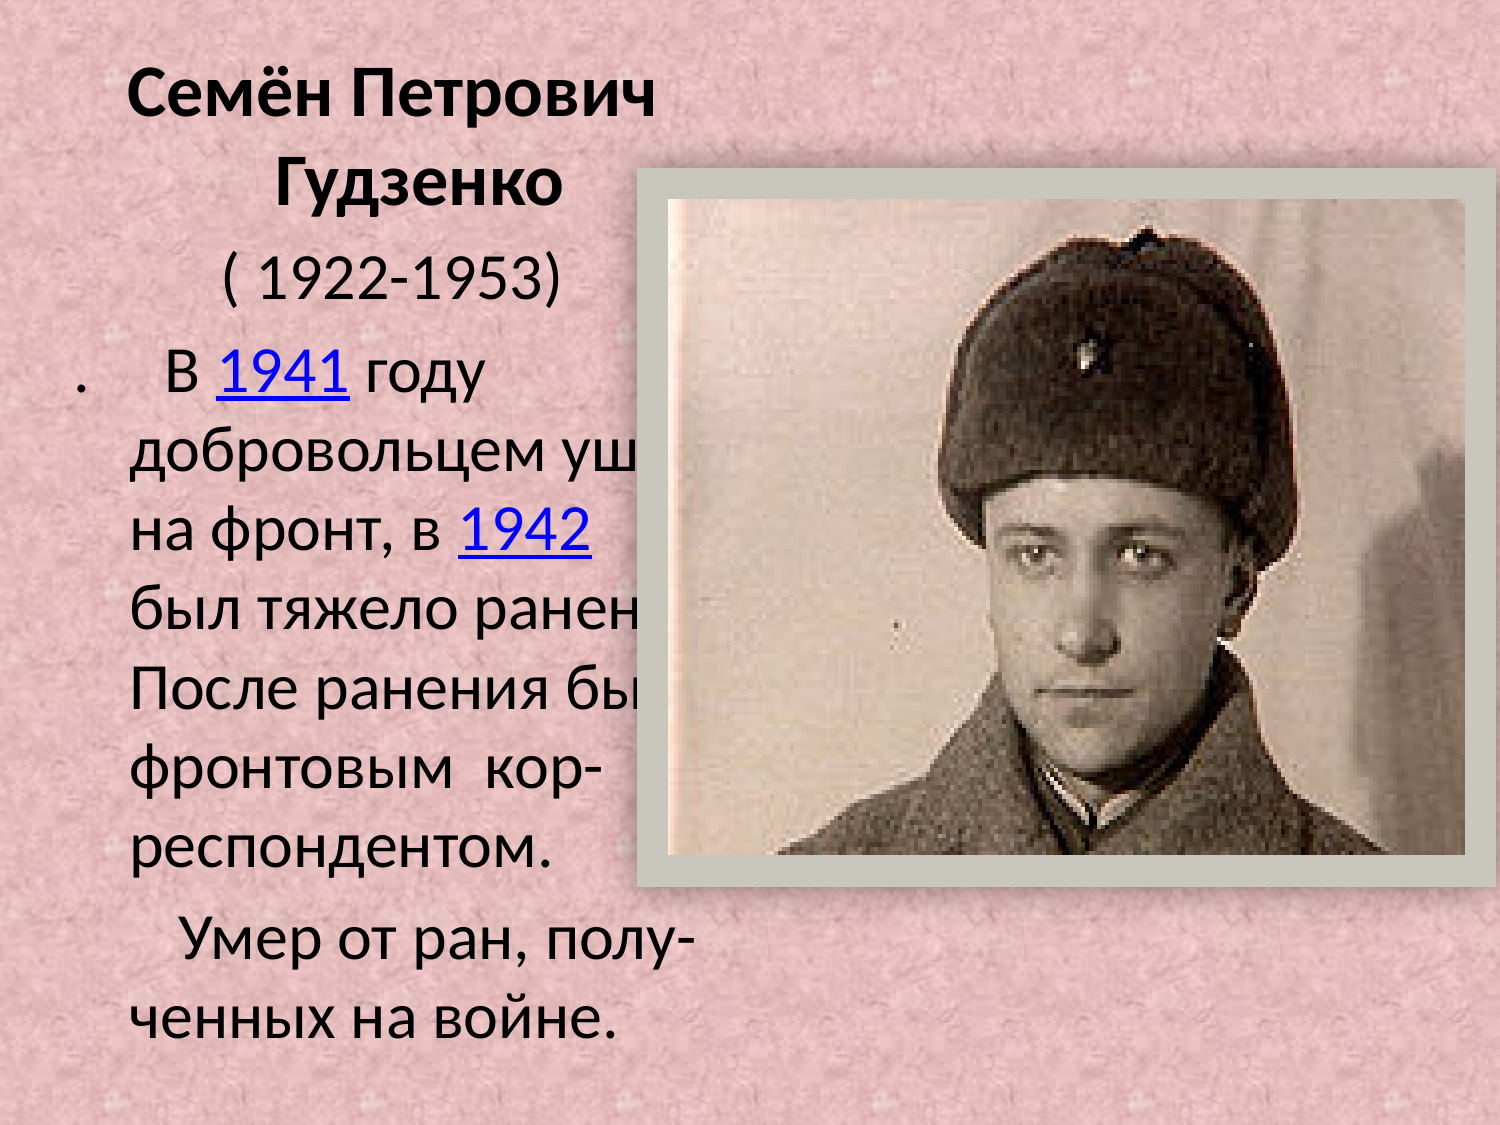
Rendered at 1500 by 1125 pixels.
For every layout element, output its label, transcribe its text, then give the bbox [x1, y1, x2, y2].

picture [0, 0, 1500, 1125]
list Семён Петрович Гудзенко ( 1922-1953) . В 1941 году добровольцем ушёл на фронт, в 1942 был тяжело ранен. После ранения был фронтовым кор-респондентом. Умер от ран, полу- ченных на войне. [58, 35, 727, 1090]
